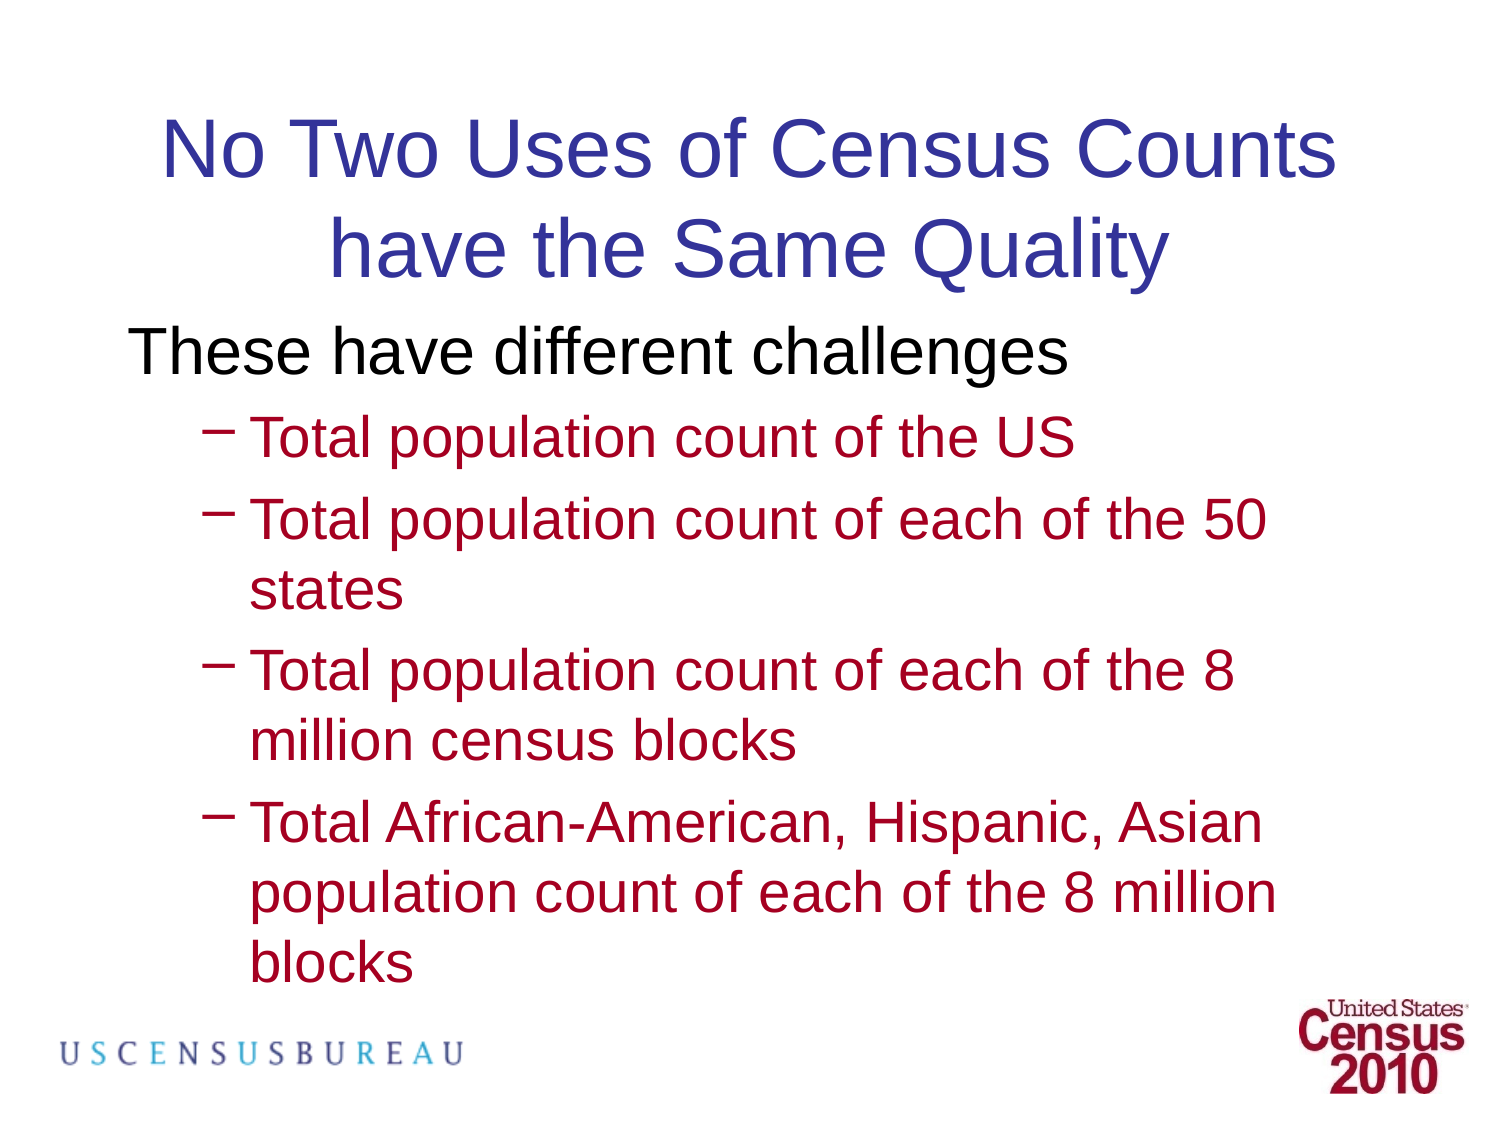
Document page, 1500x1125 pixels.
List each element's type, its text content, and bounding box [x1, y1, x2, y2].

title No Two Uses of Census Counts have the Same Quality [112, 99, 1388, 288]
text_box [37, 999, 1469, 1094]
list These have different challenges Total population count of the US Total population count of each of the 50 states Total population count of each of the 8 million census blocks Total African-American, Hispanic, Asian population count of each of the 8 million blocks [112, 299, 1388, 976]
